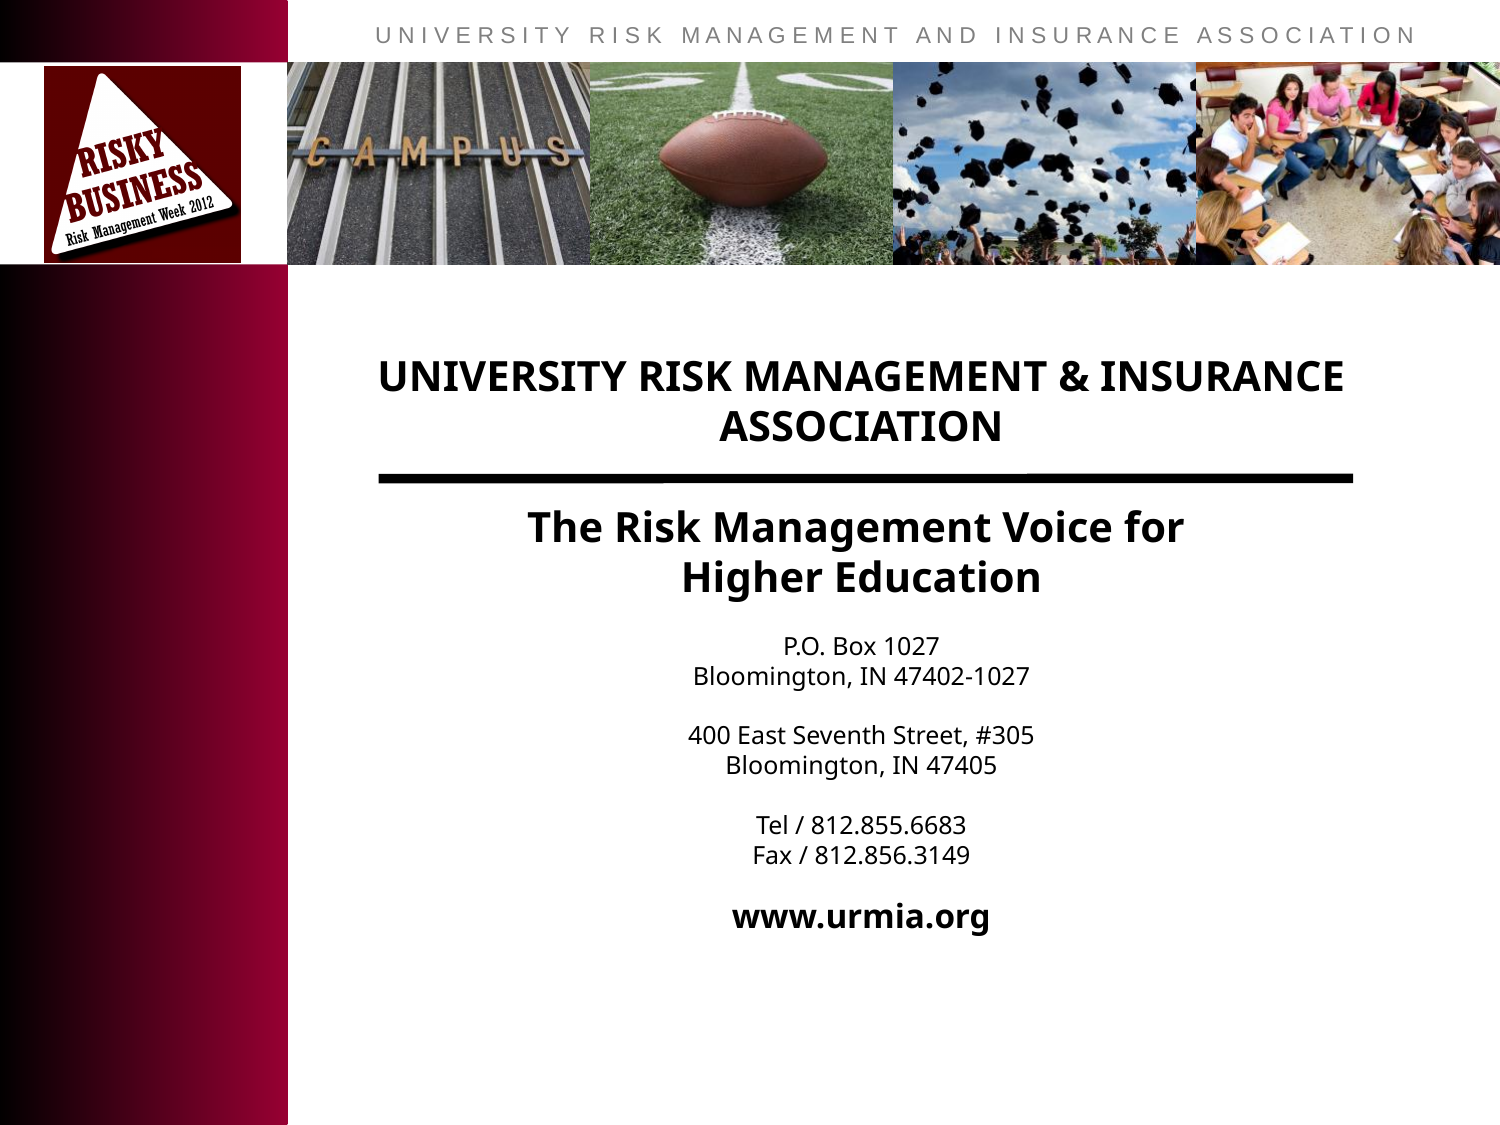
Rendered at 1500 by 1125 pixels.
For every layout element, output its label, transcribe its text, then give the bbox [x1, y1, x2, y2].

title UNIVERSITY RISK MANAGEMENT & INSURANCE ASSOCIATION The Risk Management Voice for Higher Education P.O. Box 1027 Bloomington, IN 47402-1027 400 East Seventh Street, #305 Bloomington, IN 47405 Tel / 812.855.6683 Fax / 812.856.3149 www.urmia.org [321, 240, 1402, 1085]
picture [287, 62, 1500, 265]
picture [44, 66, 241, 263]
